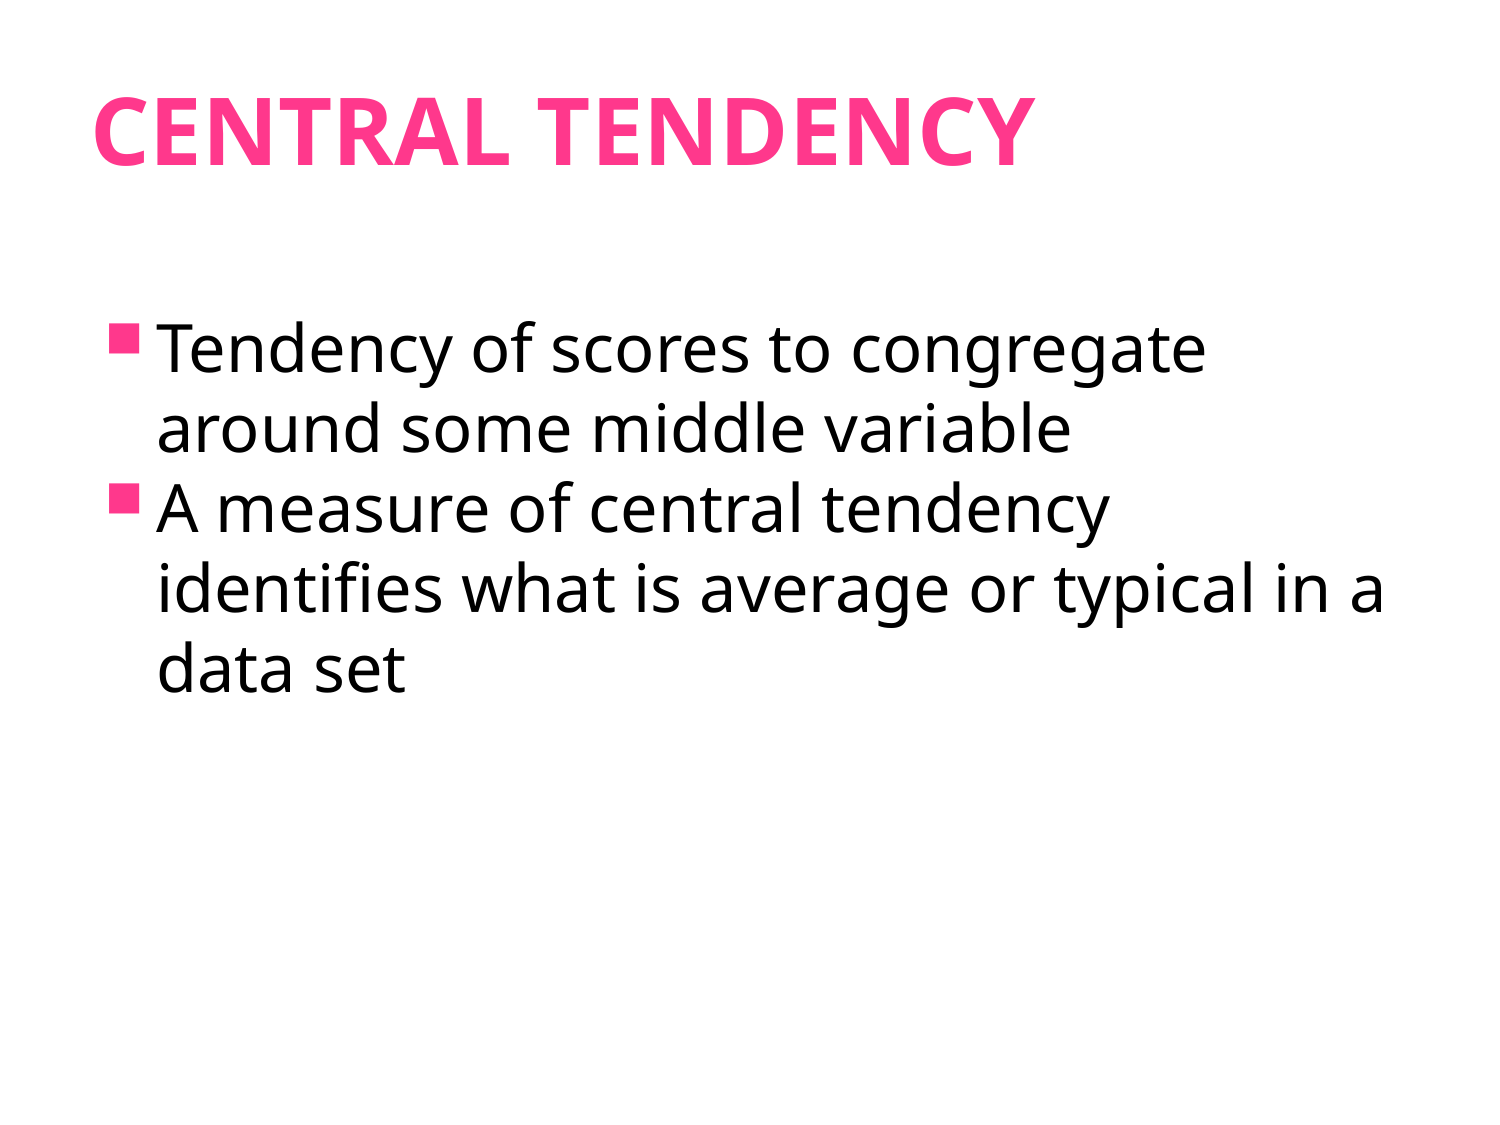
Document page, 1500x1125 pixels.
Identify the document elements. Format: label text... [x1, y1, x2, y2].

list Tendency of scores to congregate around some middle variable A measure of central tendency identifies what is average or typical in a data set [75, 291, 1425, 1050]
title CENTRAL TENDENCY [75, 24, 1425, 231]
